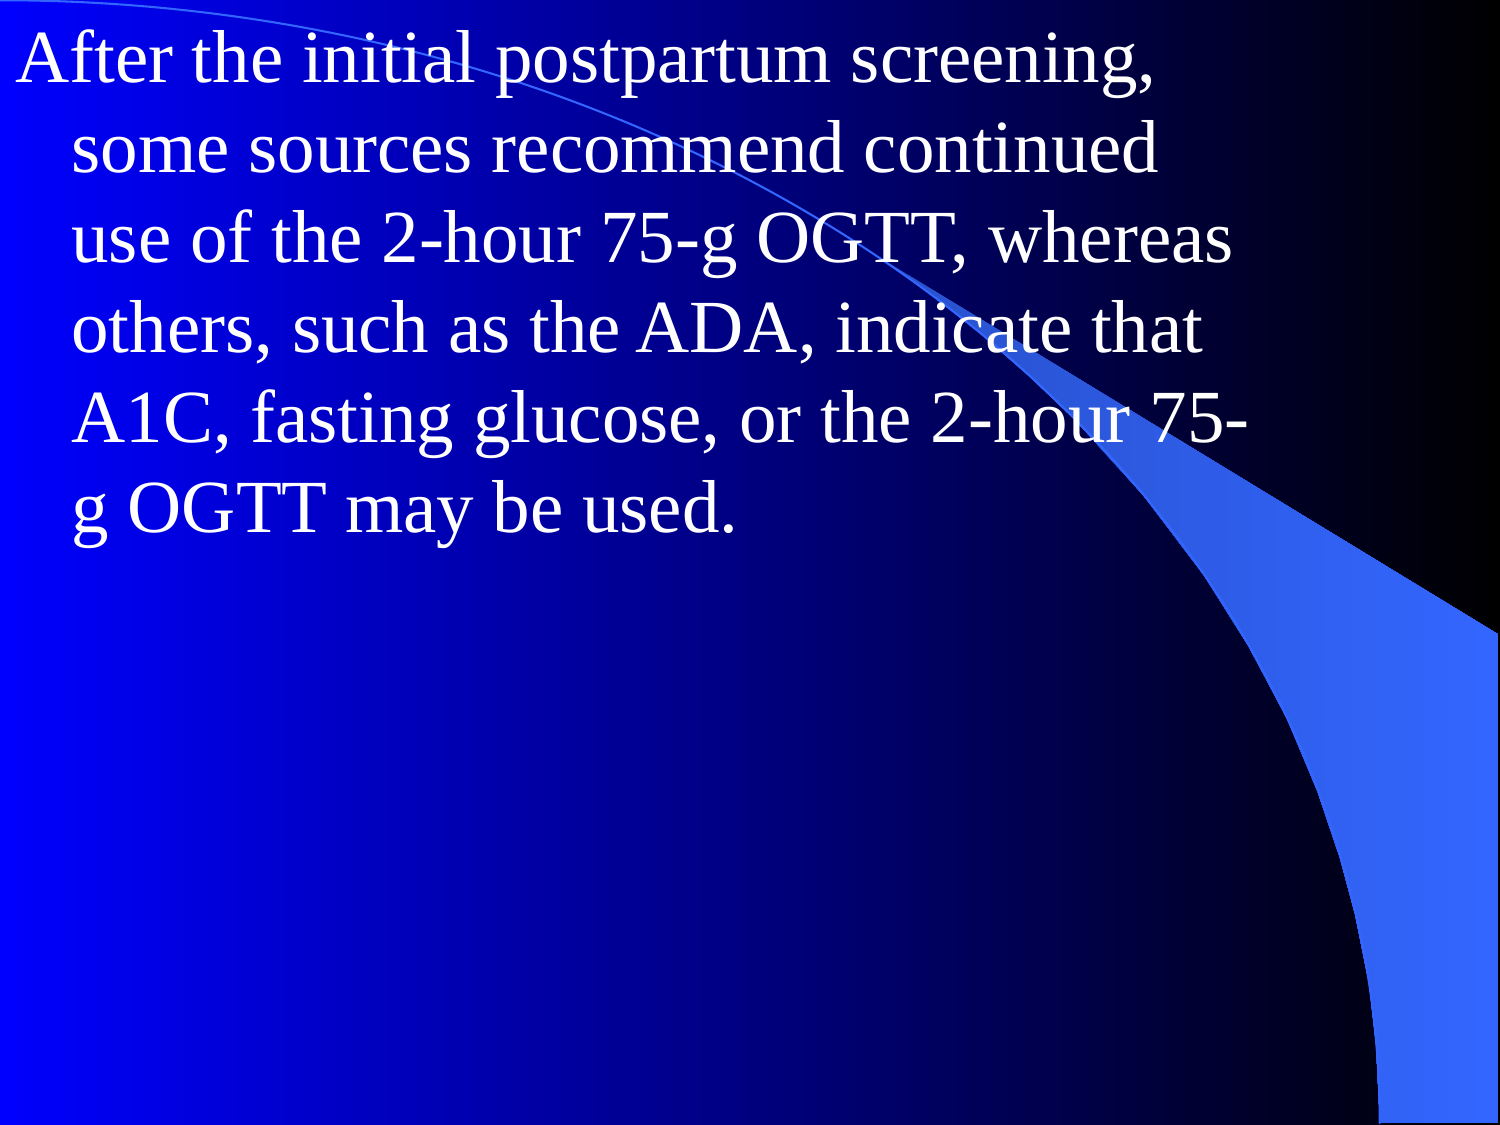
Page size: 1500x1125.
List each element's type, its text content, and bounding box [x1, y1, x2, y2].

list After the initial postpartum screening, some sources recommend continued use of the 2-hour 75-g OGTT, whereas others, such as the ADA, indicate that A1C, fasting glucose, or the 2-hour 75-g OGTT may be used. [0, 0, 1276, 1079]
